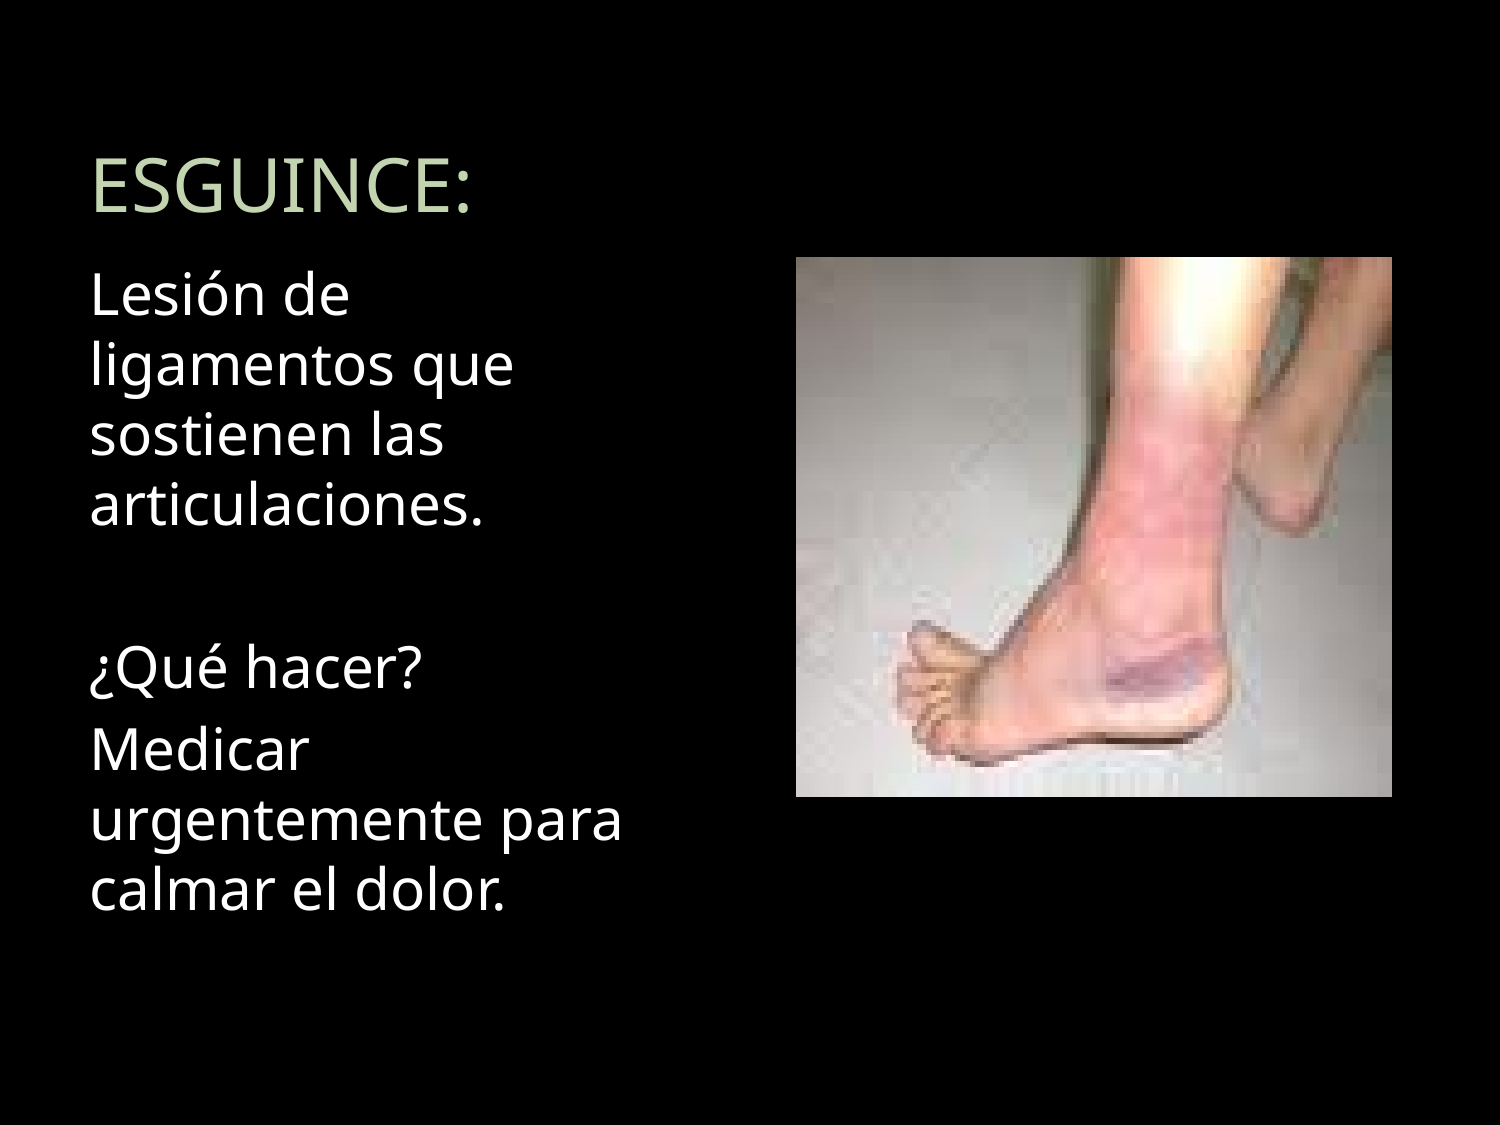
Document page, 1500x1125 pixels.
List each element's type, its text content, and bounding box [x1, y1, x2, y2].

title ESGUINCE: [75, 44, 569, 236]
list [796, 257, 1392, 798]
list Lesión de ligamentos que sostienen las articulaciones. ¿Qué hacer? Medicar urgentemente para calmar el dolor. [75, 249, 668, 1005]
